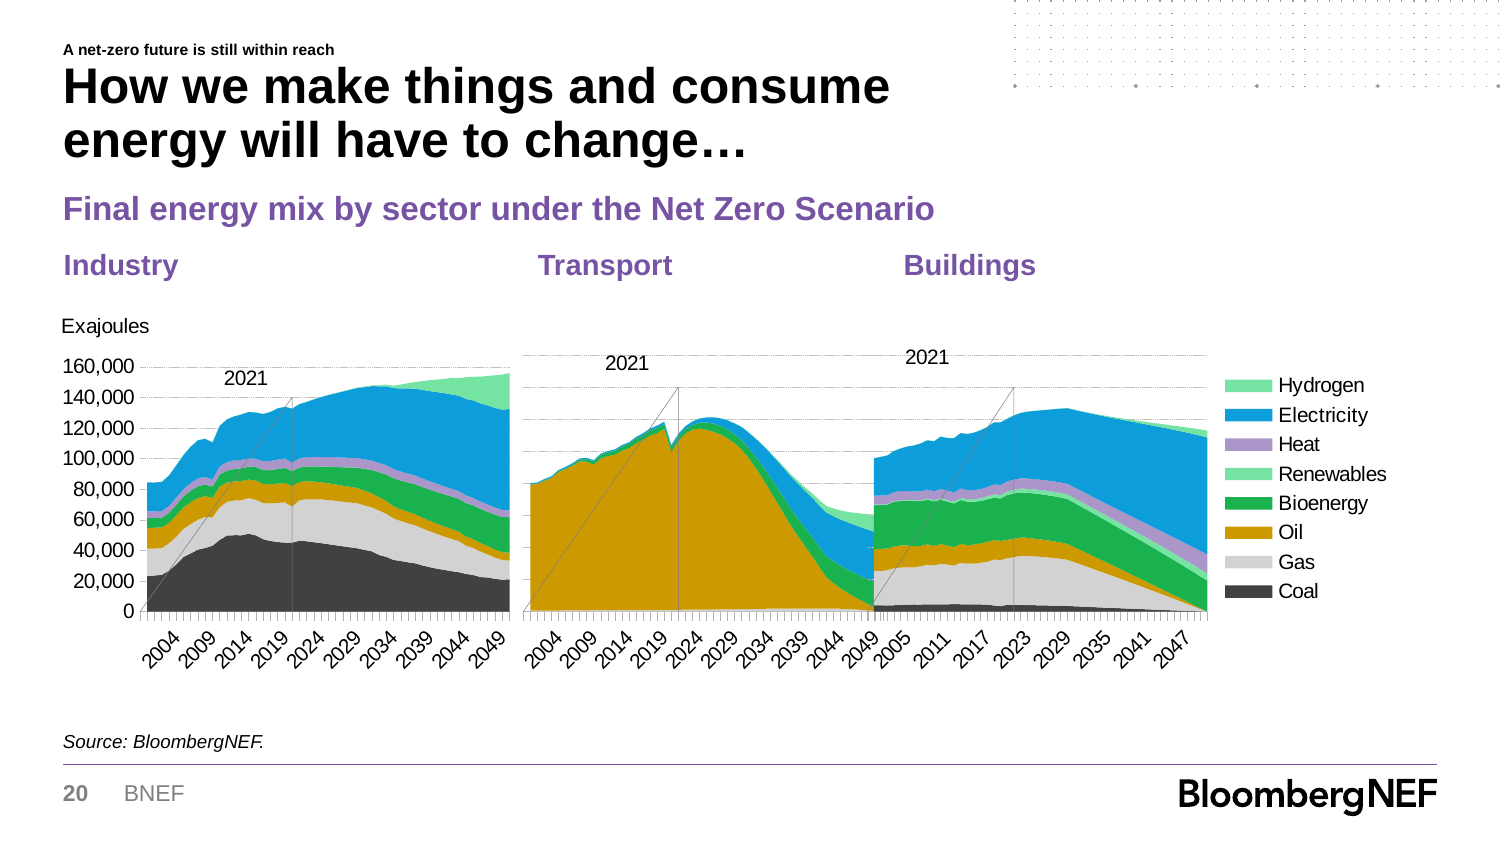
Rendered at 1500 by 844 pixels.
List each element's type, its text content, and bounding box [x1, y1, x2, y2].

list Source: BloombergNEF. [63, 728, 488, 753]
text_box A net-zero future is still within reach [63, 39, 963, 59]
list Industry [63, 245, 488, 287]
list Transport [537, 246, 903, 287]
list Buildings [903, 245, 1328, 287]
title How we make things and consume energy will have to change… [63, 60, 1013, 159]
chart [52, 295, 1408, 682]
text_box Final energy mix by sector under the Net Zero Scenario [63, 186, 1034, 228]
